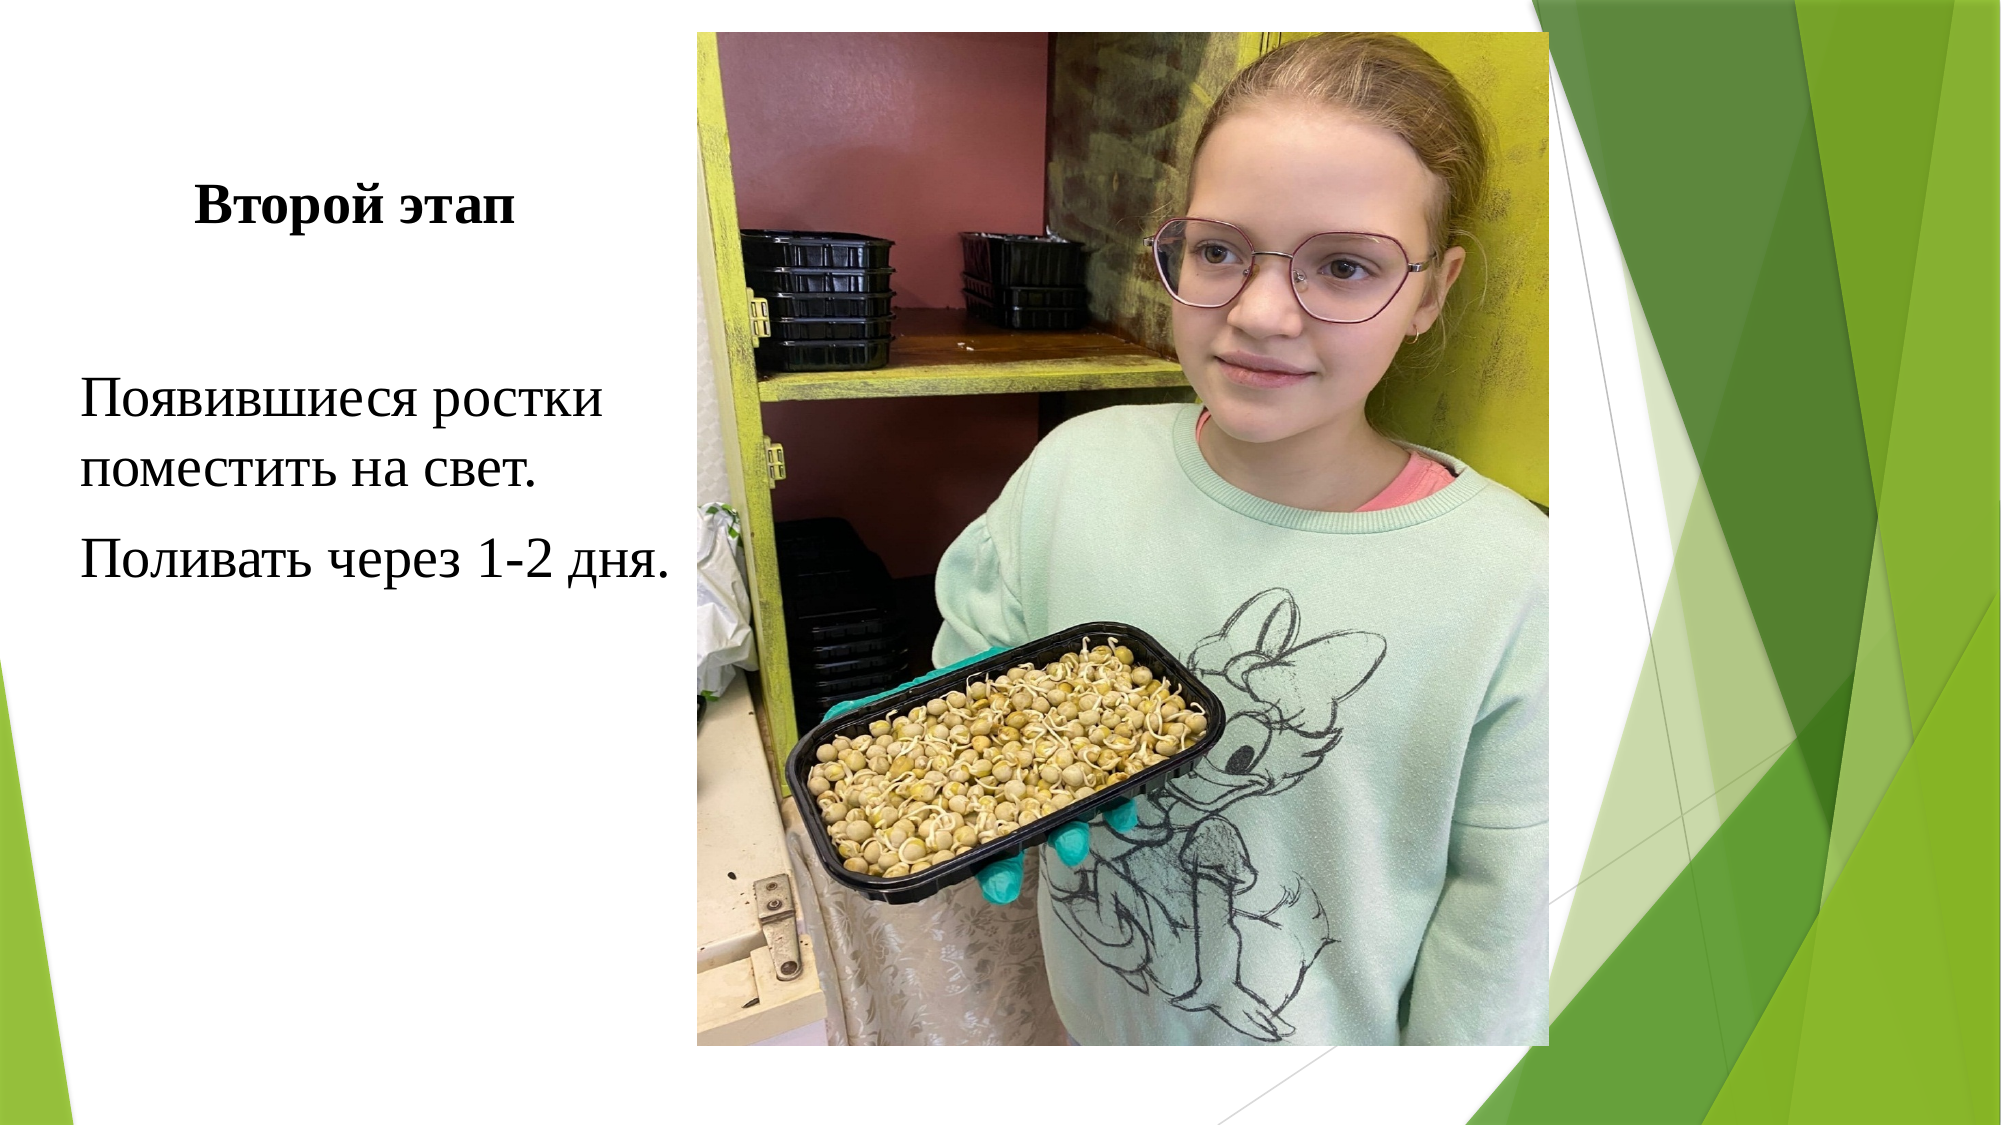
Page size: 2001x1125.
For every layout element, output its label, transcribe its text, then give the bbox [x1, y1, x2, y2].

list Появившиеся ростки поместить на свет. Поливать через 1-2 дня. [65, 295, 692, 719]
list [696, 32, 1549, 1046]
title Второй этап [39, 32, 672, 243]
